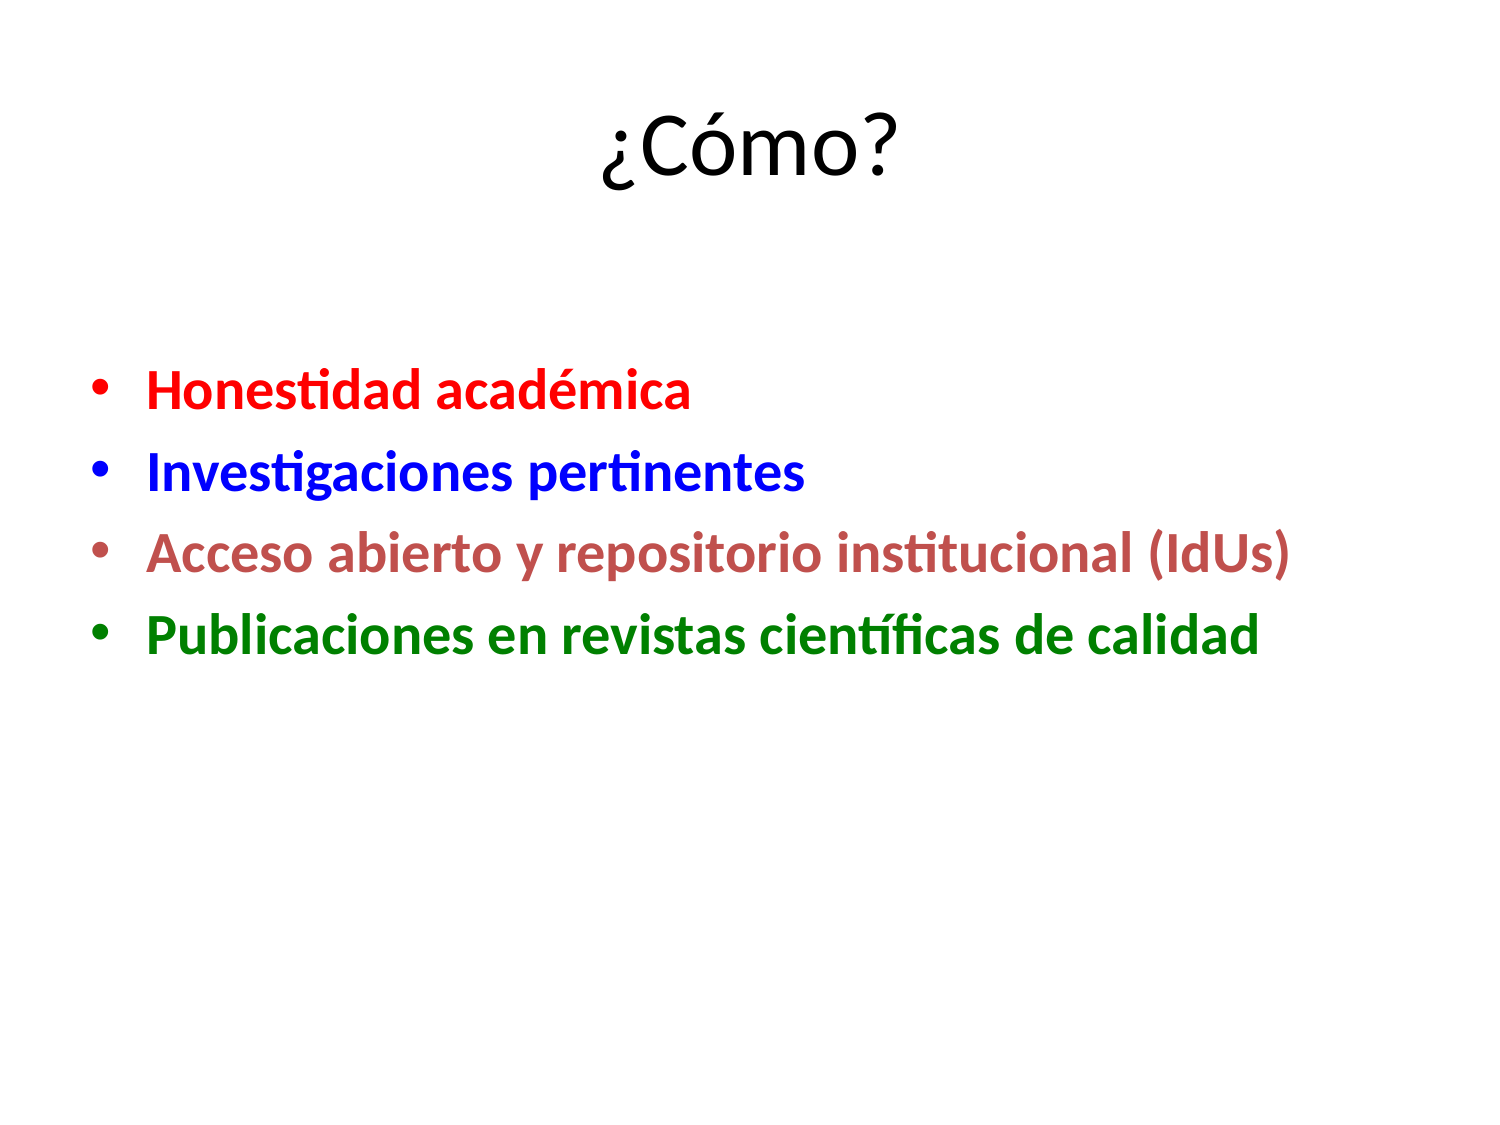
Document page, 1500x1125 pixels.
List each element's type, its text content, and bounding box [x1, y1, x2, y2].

title ¿Cómo? [75, 45, 1425, 233]
list Honestidad académica Investigaciones pertinentes Acceso abierto y repositorio institucional (IdUs) Publicaciones en revistas científicas de calidad [75, 262, 1425, 1005]
